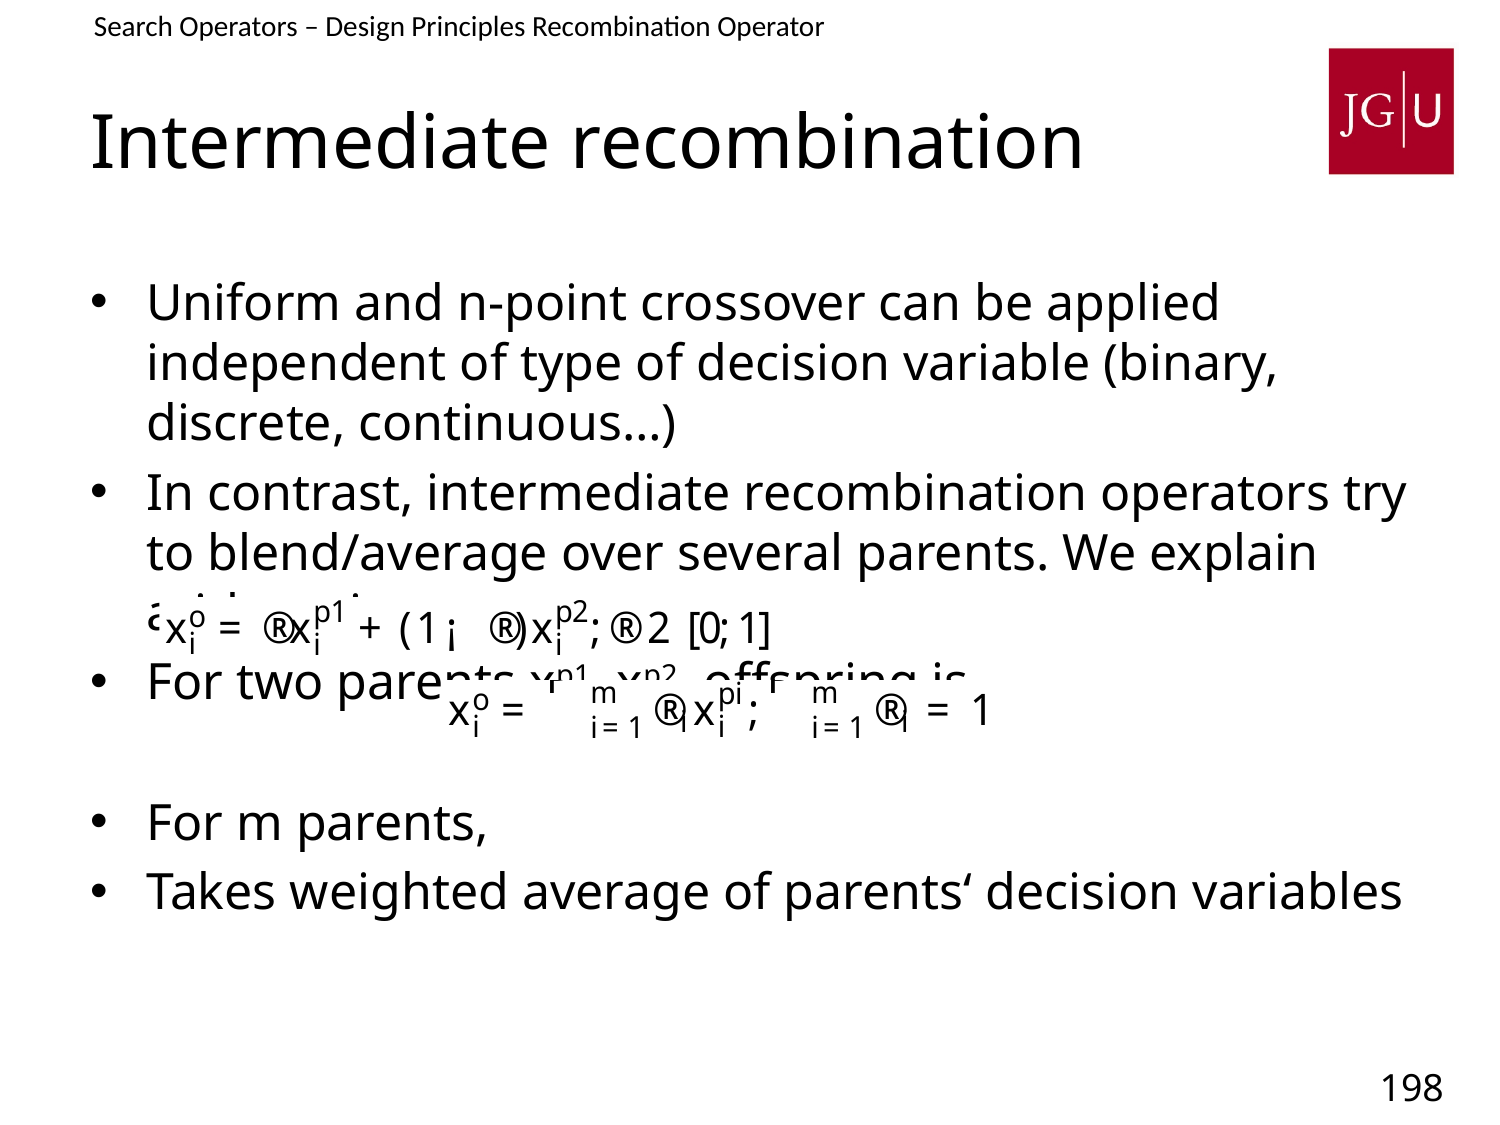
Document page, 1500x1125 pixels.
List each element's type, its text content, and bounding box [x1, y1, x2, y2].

picture [1328, 42, 1459, 178]
picture [442, 680, 993, 743]
title Intermediate recombination [75, 45, 1329, 233]
list Search Operators – Design Principles Recombination Operator [78, 0, 1319, 43]
list Uniform and n-point crossover can be applied independent of type of decision variable (binary, discrete, continuous…) In contrast, intermediate recombination operators try to blend/average over several parents. We explain arithmetic crossover. For two parents xp1, xp2, offspring is For m parents, Takes weighted average of parents‘ decision variables [75, 262, 1425, 1005]
picture [159, 597, 771, 661]
